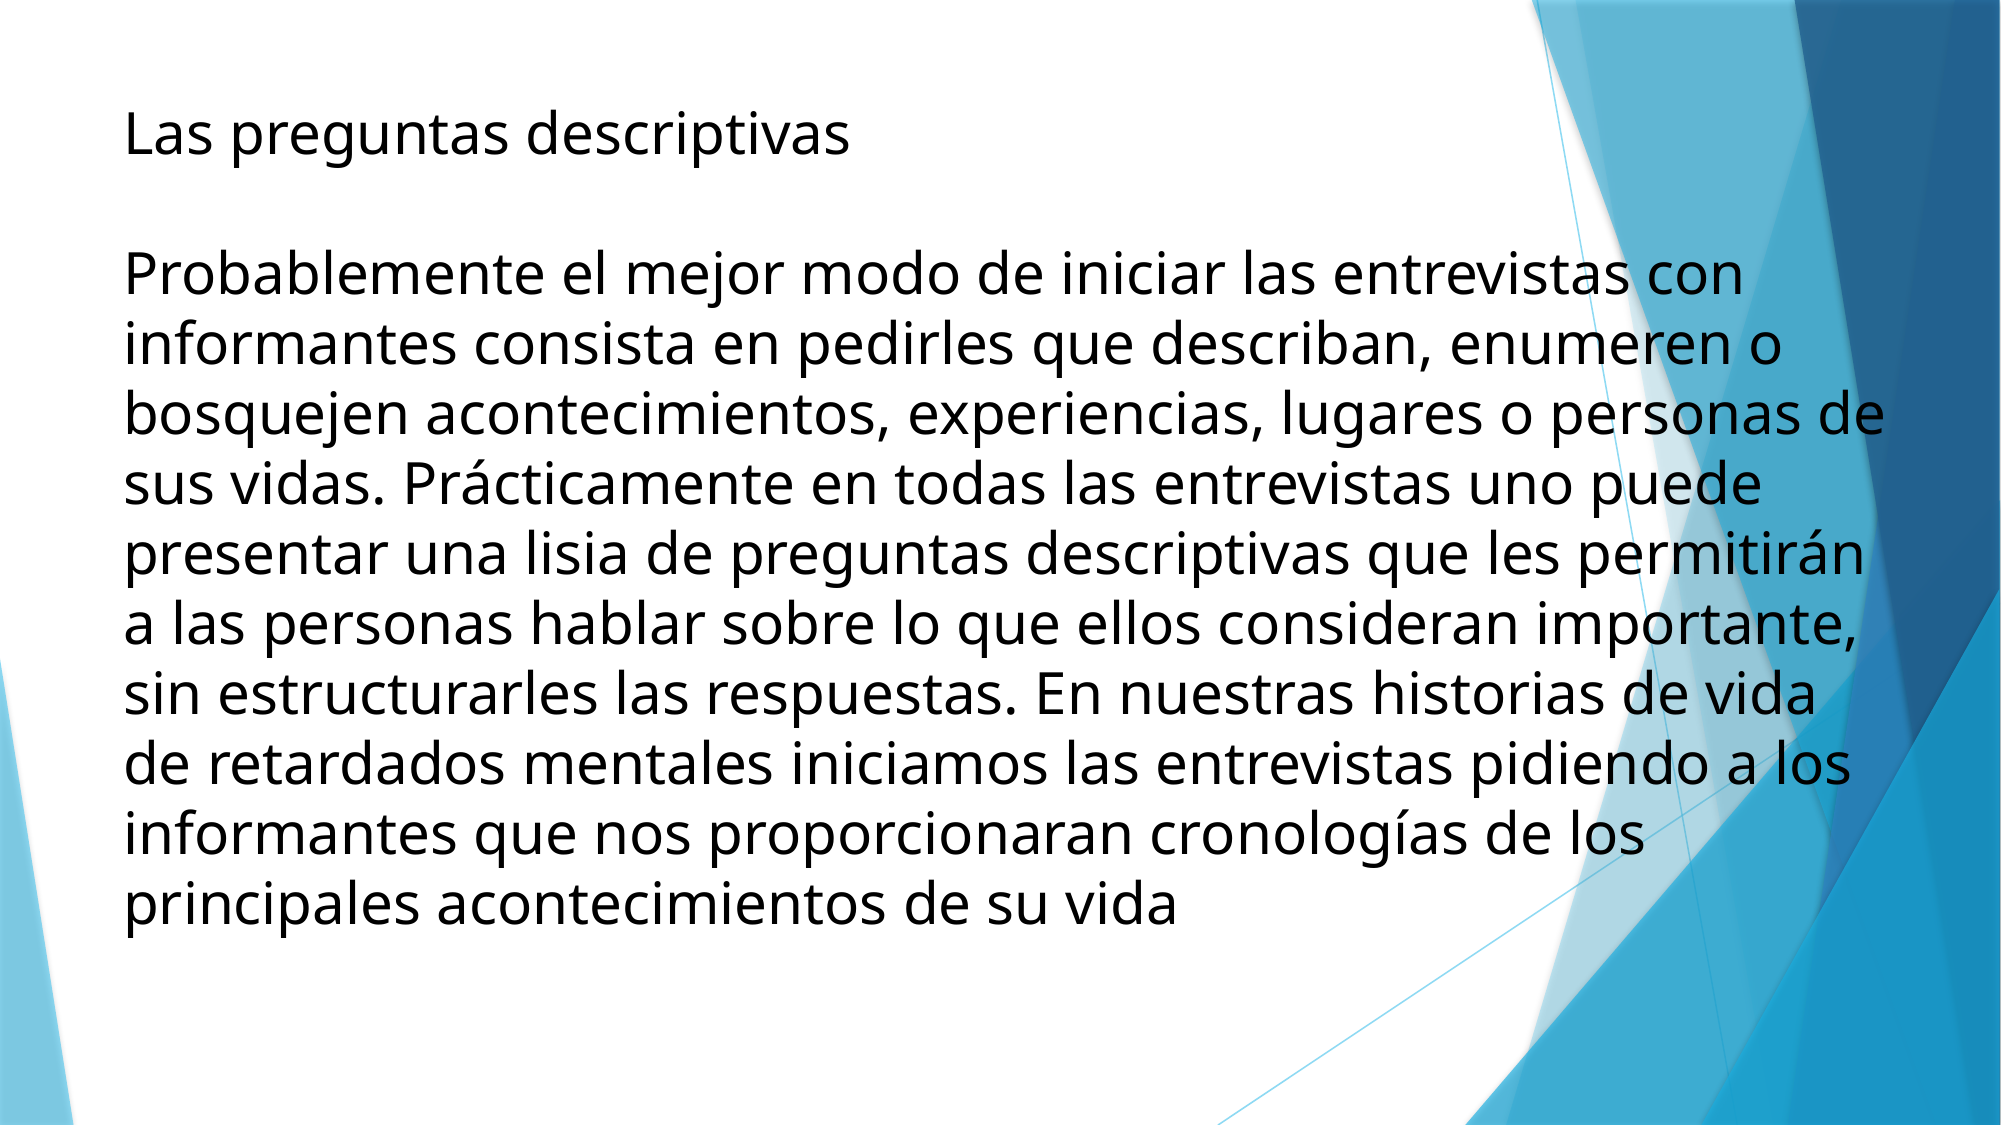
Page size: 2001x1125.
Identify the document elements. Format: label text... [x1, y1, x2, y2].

text_box Las preguntas descriptivas Probablemente el mejor modo de iniciar las entrevistas con informantes consista en pedirles que describan, enumeren o bosquejen acontecimientos, experiencias, lugares o personas de sus vidas. Prácticamente en todas las entrevistas uno puede presentar una lisia de preguntas descriptivas que les permitirán a las personas hablar sobre lo que ellos consideran importante, sin estructurarles las respuestas. En nuestras historias de vida de retardados mentales iniciamos las entrevistas pidiendo a los informantes que nos proporcionaran cronologías de los principales acontecimientos de su vida [108, 89, 1909, 944]
